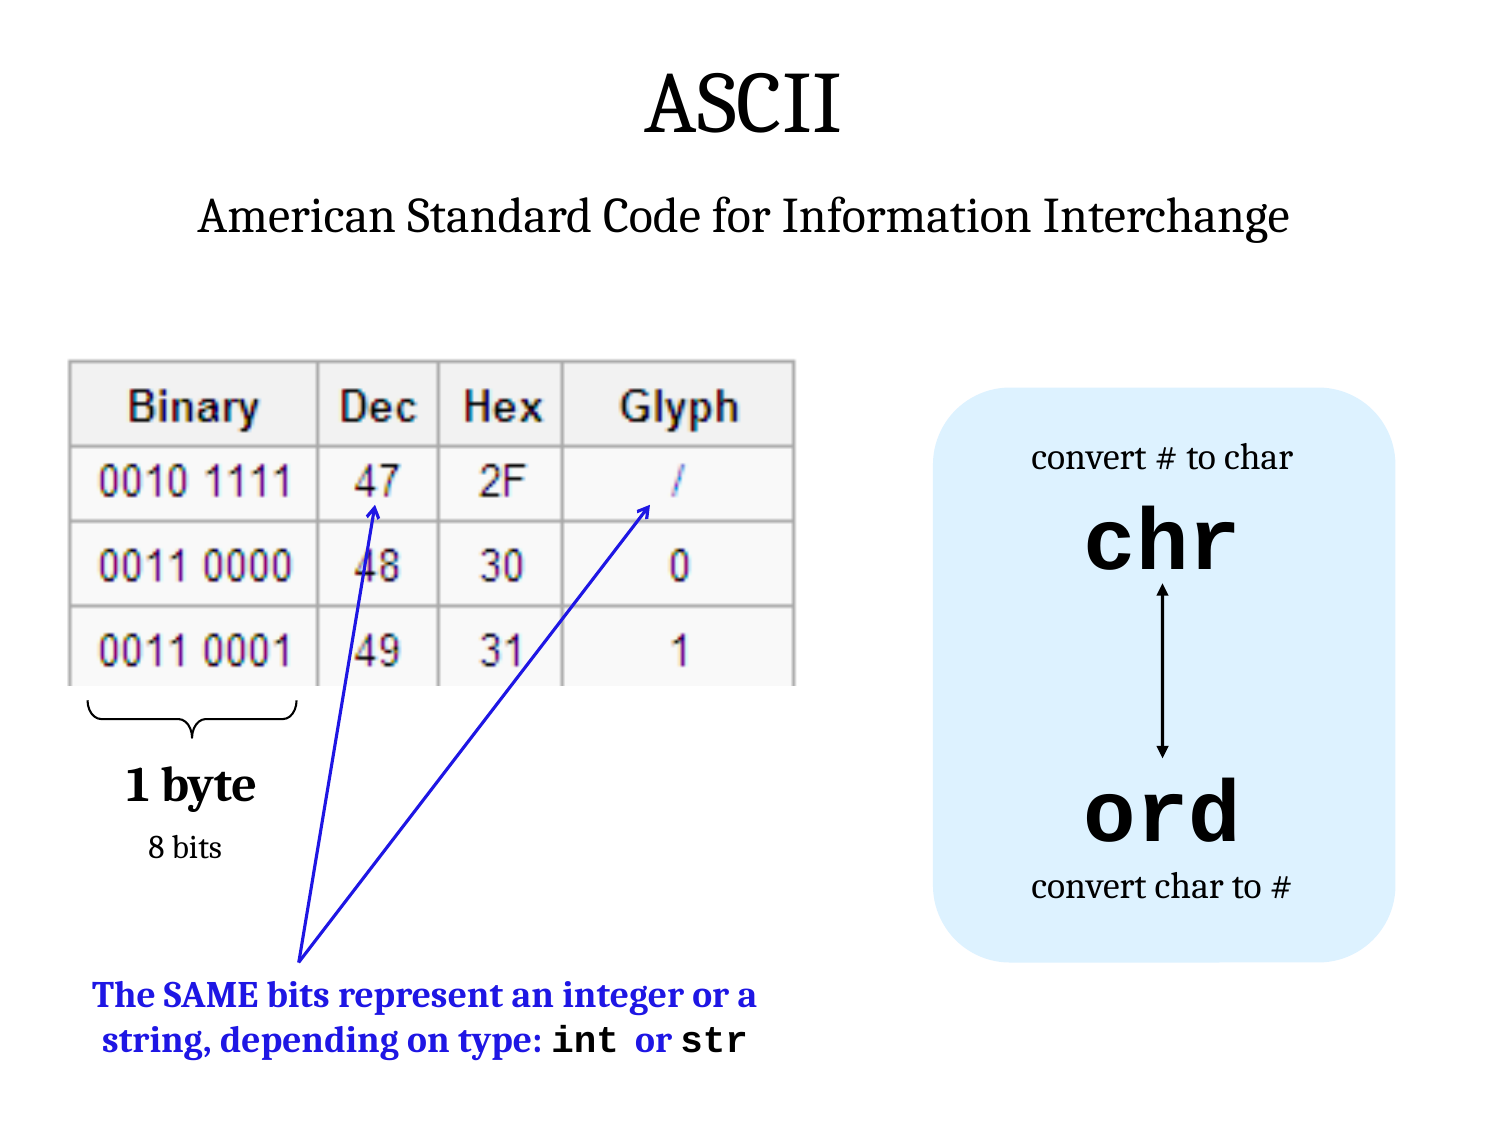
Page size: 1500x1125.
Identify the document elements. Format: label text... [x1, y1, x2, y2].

text_box 8 bits [71, 817, 299, 873]
text_box [1156, 583, 1169, 759]
picture [37, 324, 831, 686]
text_box convert # to char [987, 424, 1338, 485]
text_box convert char to # [992, 854, 1333, 914]
text_box chr [1025, 485, 1300, 595]
text_box [932, 387, 1396, 963]
text_box ASCII [356, 37, 1132, 158]
text_box ord [1025, 746, 1300, 854]
text_box [87, 700, 297, 738]
text_box 1 byte [111, 744, 273, 820]
text_box The SAME bits represent an integer or a string, depending on type: int or str [62, 962, 788, 1068]
text_box American Standard Code for Information Interchange [74, 174, 1413, 250]
